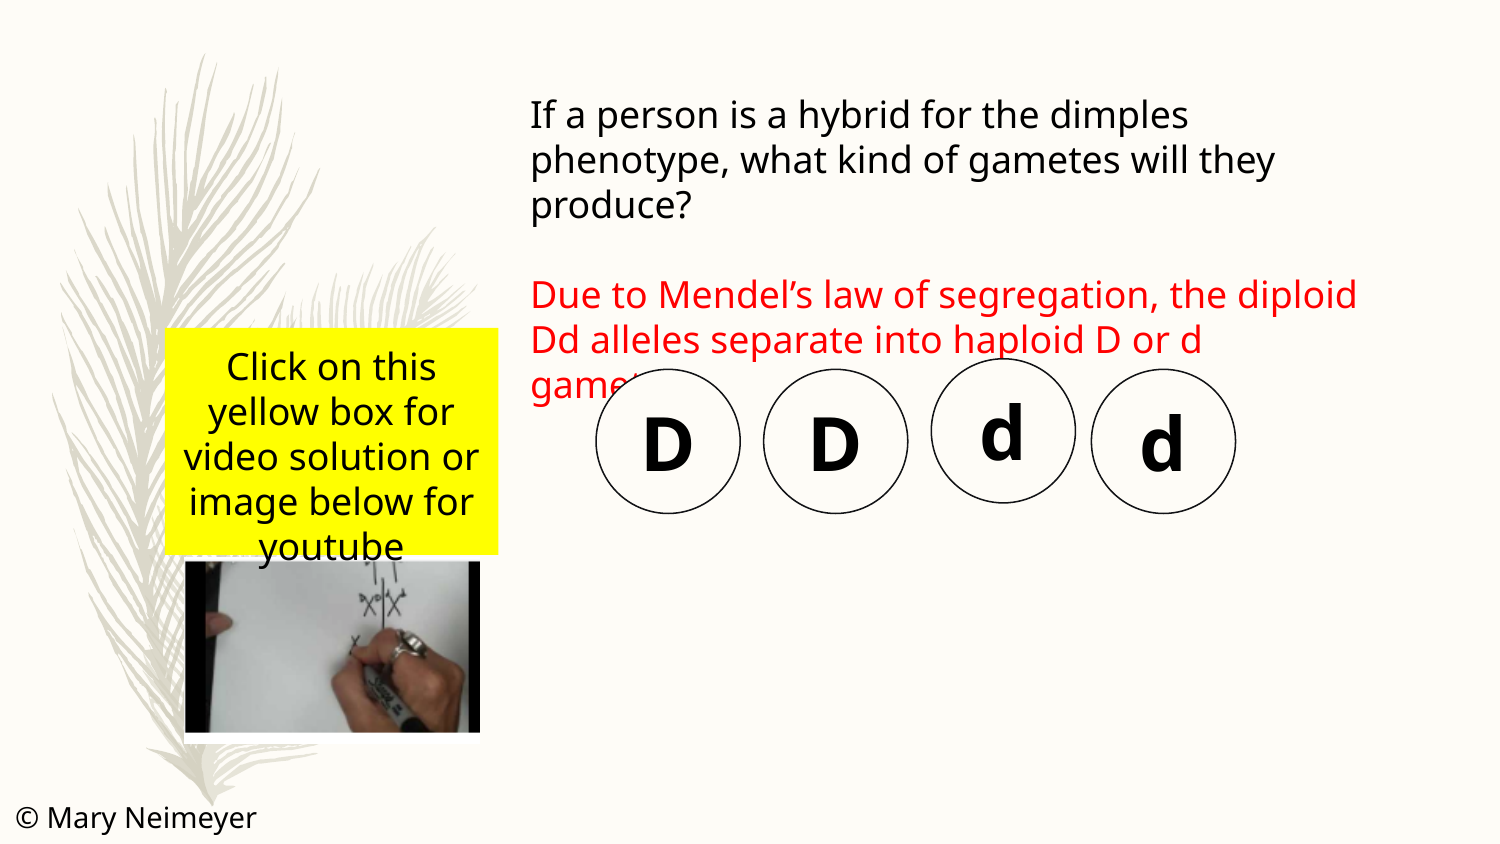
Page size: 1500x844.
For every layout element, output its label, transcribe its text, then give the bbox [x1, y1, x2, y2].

text_box D [596, 369, 741, 514]
text_box d [1091, 369, 1236, 514]
text_box d [931, 358, 1076, 503]
text_box Click on this yellow box for video solution or image below for youtube [164, 327, 499, 555]
text_box If a person is a hybrid for the dimples phenotype, what kind of gametes will they produce? Due to Mendel’s law of segregation, the diploid Dd alleles separate into haploid D or d gametes. [514, 76, 1380, 217]
text_box D [763, 369, 908, 514]
picture [183, 557, 480, 745]
